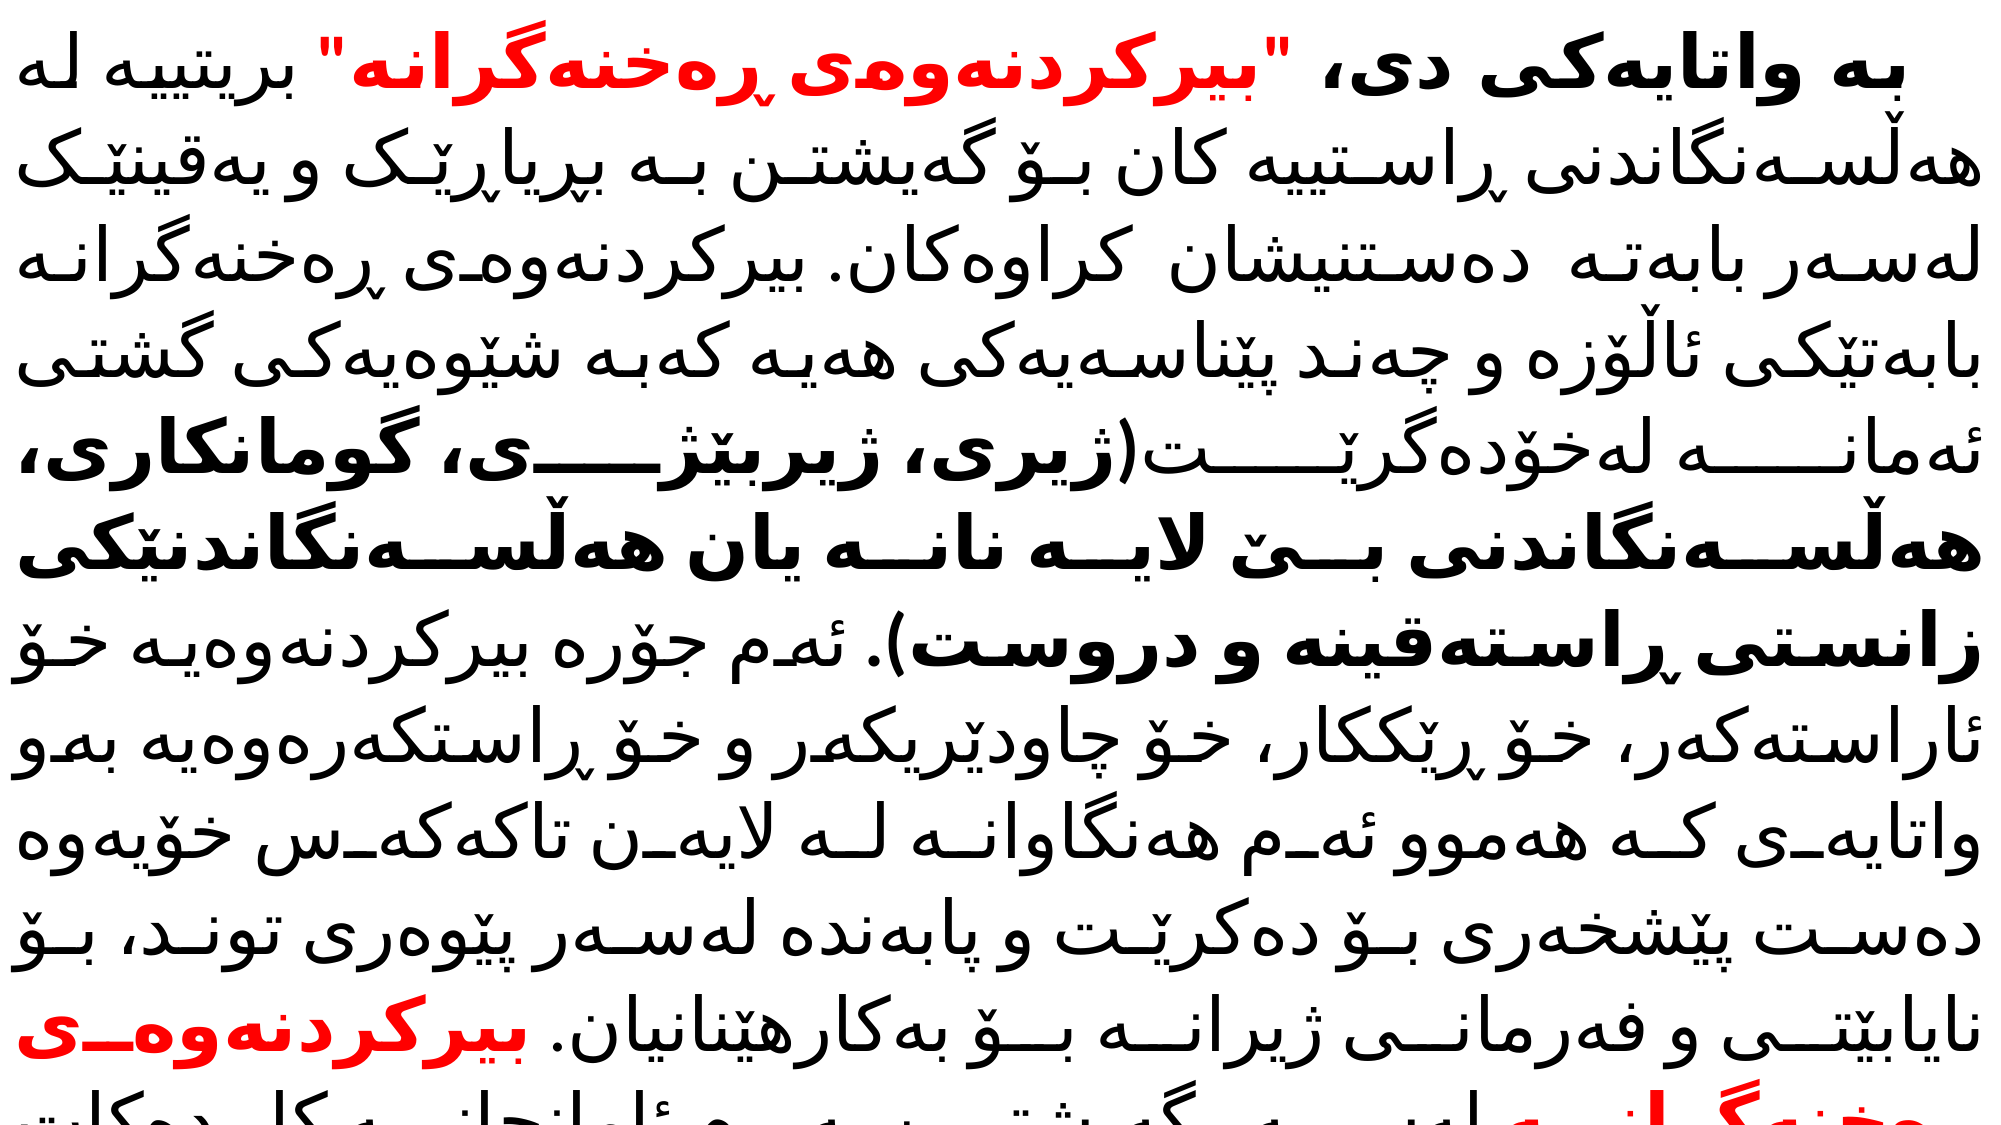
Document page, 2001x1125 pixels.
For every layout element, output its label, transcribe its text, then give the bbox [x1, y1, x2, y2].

text_box بە واتایەکی دی، "بیرکردنەوەی ڕەخنەگرانە" بریتییە لە ھەڵسەنگاندنی ڕاستییە کان بۆ گەیشتن بە بڕیاڕێک و یەقینێک لەسەر بابەتە دەستنیشان کراوەکان. بیرکردنەوەی ڕەخنەگرانە بابەتێکی ئاڵۆزە و چەند پێناسەیەکی ھەیە کەبە شێوەیەکی گشتی ئەمانە لەخۆدەگرێت(ژیری، ژیربێژی، گومانکاری، ھەڵسەنگاندنی بێ لایە نانە یان ھەڵسەنگاندنێکی زانستی ڕاستەقینە و دروست). ئەم جۆرە بیرکردنەوەیە خۆ ئاراستەکەر، خۆ ڕێککار، خۆ چاودێریکەر و خۆ ڕاستکەرەوەیە بەو واتایەی کە ھەموو ئەم ھەنگاوانە لە لایەن تاکەکەس خۆیەوە دەست پێشخەری بۆ دەکرێت و پابەندە لەسەر پێوەری توند، بۆ نایابێتی و فەرمانی ژیرانە بۆ بەکارھێنانیان. بیرکردنەوەی ڕەخنەگرانە لەسەر گەیشتن بەم ئامانجانە کار دەکات (سازکردنی پێوەندی کاریگەر، توانای چاەرسەر کردنی کێشەکان و زاڵبوون بە سەر خۆ ویستی ڕەسەنی دا). [0, 0, 2000, 1125]
